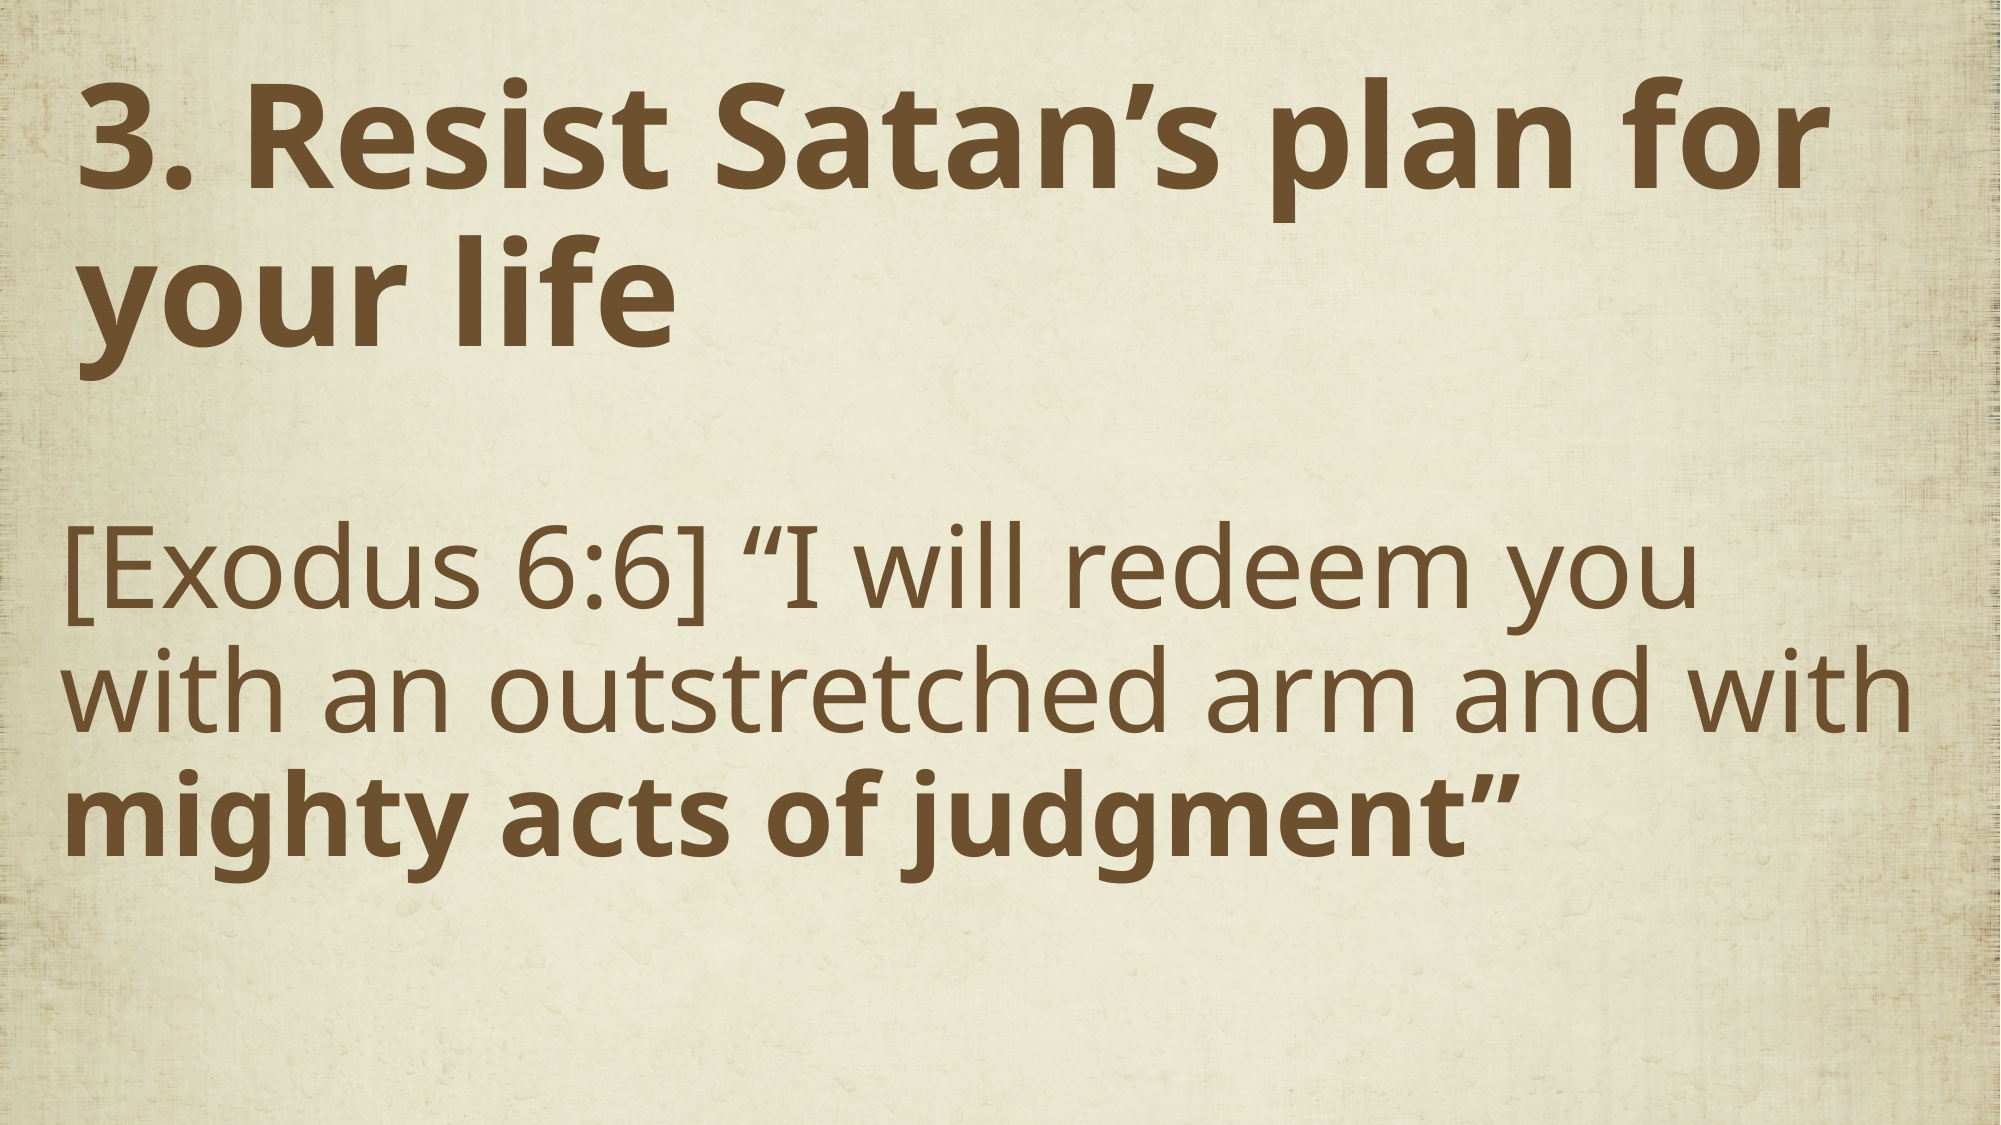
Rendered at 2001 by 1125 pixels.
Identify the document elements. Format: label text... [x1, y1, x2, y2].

list 3. Resist Satan’s plan for your life [60, 55, 1965, 1070]
text_box [Exodus 6:6] “I will redeem you with an outstretched arm and with mighty acts of judgment” [44, 502, 1956, 1070]
picture [0, 0, 2001, 1125]
